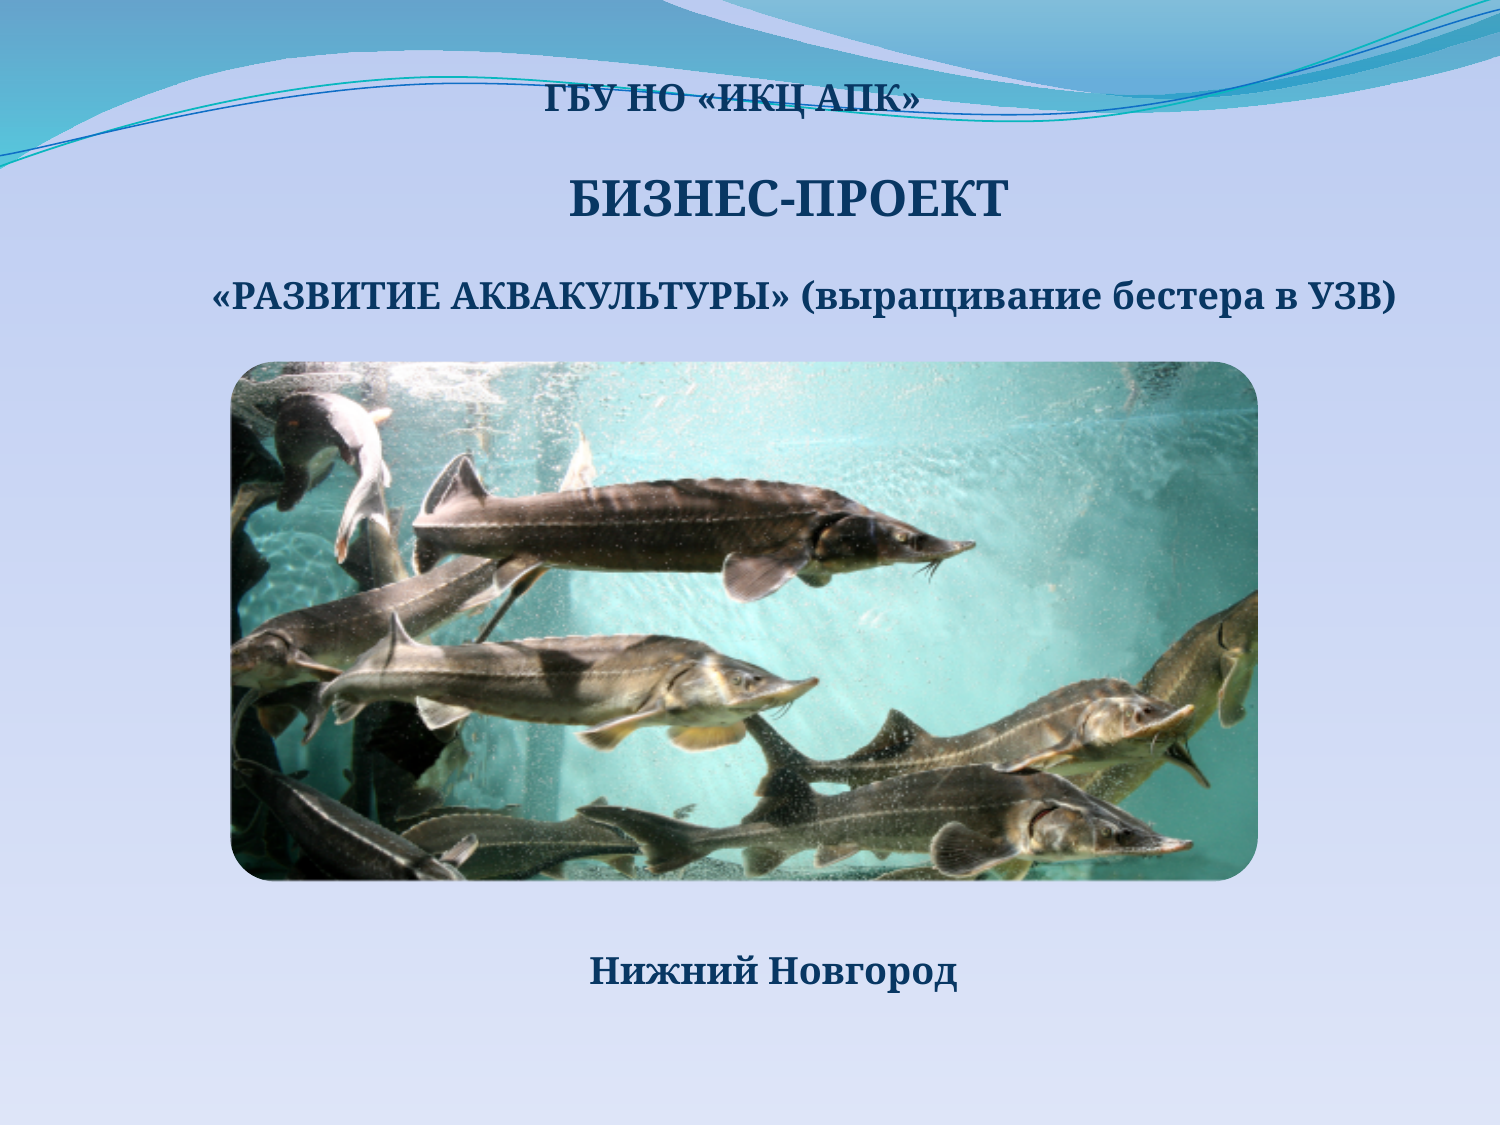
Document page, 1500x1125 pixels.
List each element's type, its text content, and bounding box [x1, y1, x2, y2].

text_box ГБУ НО «ИКЦ АПК» [383, 66, 1044, 127]
title БИЗНЕС-ПРОЕКТ «РАЗВИТИЕ АКВАКУЛЬТУРЫ» (выращивание бестера в УЗВ) [74, 115, 1426, 362]
text_box Нижний Новгород [488, 915, 1059, 1025]
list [229, 361, 1259, 882]
